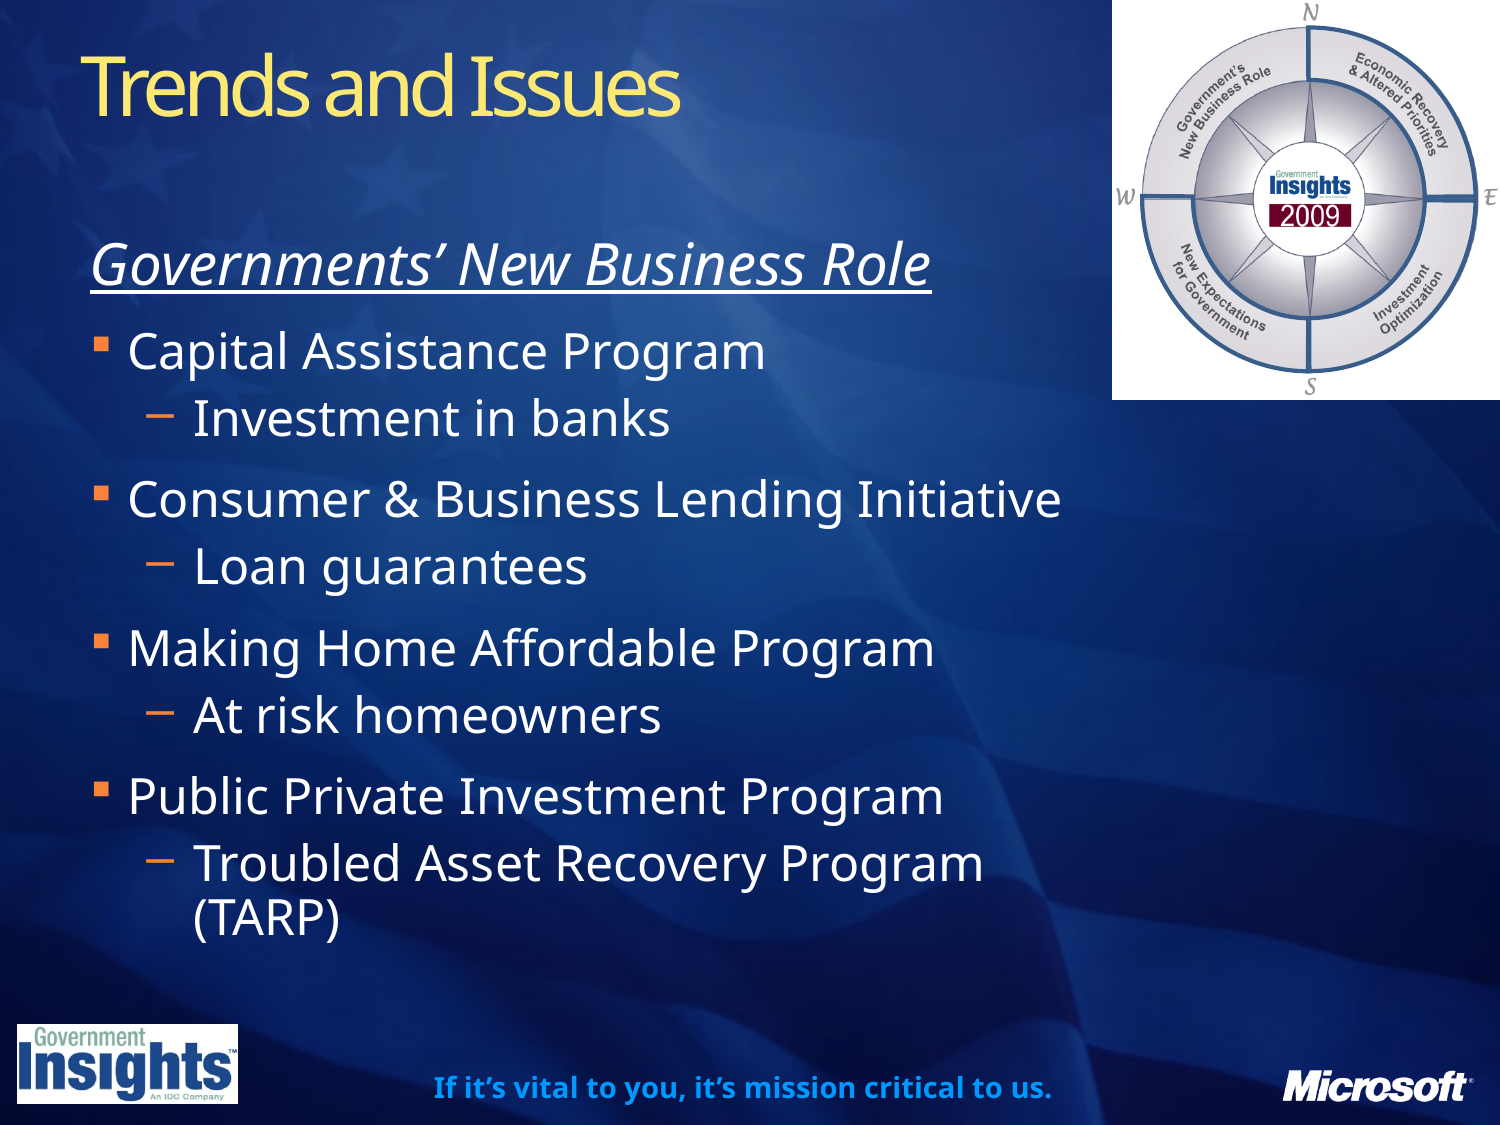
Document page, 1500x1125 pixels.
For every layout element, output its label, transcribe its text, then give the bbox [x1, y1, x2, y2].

text_box Trends and Issues [65, 37, 1107, 144]
picture [0, 0, 1500, 1125]
text_box Governments’ New Business Role Capital Assistance Program Investment in banks Consumer & Business Lending Initiative Loan guarantees Making Home Affordable Program At risk homeowners Public Private Investment Program Troubled Asset Recovery Program (TARP) [75, 224, 1150, 963]
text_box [1112, 0, 1500, 401]
